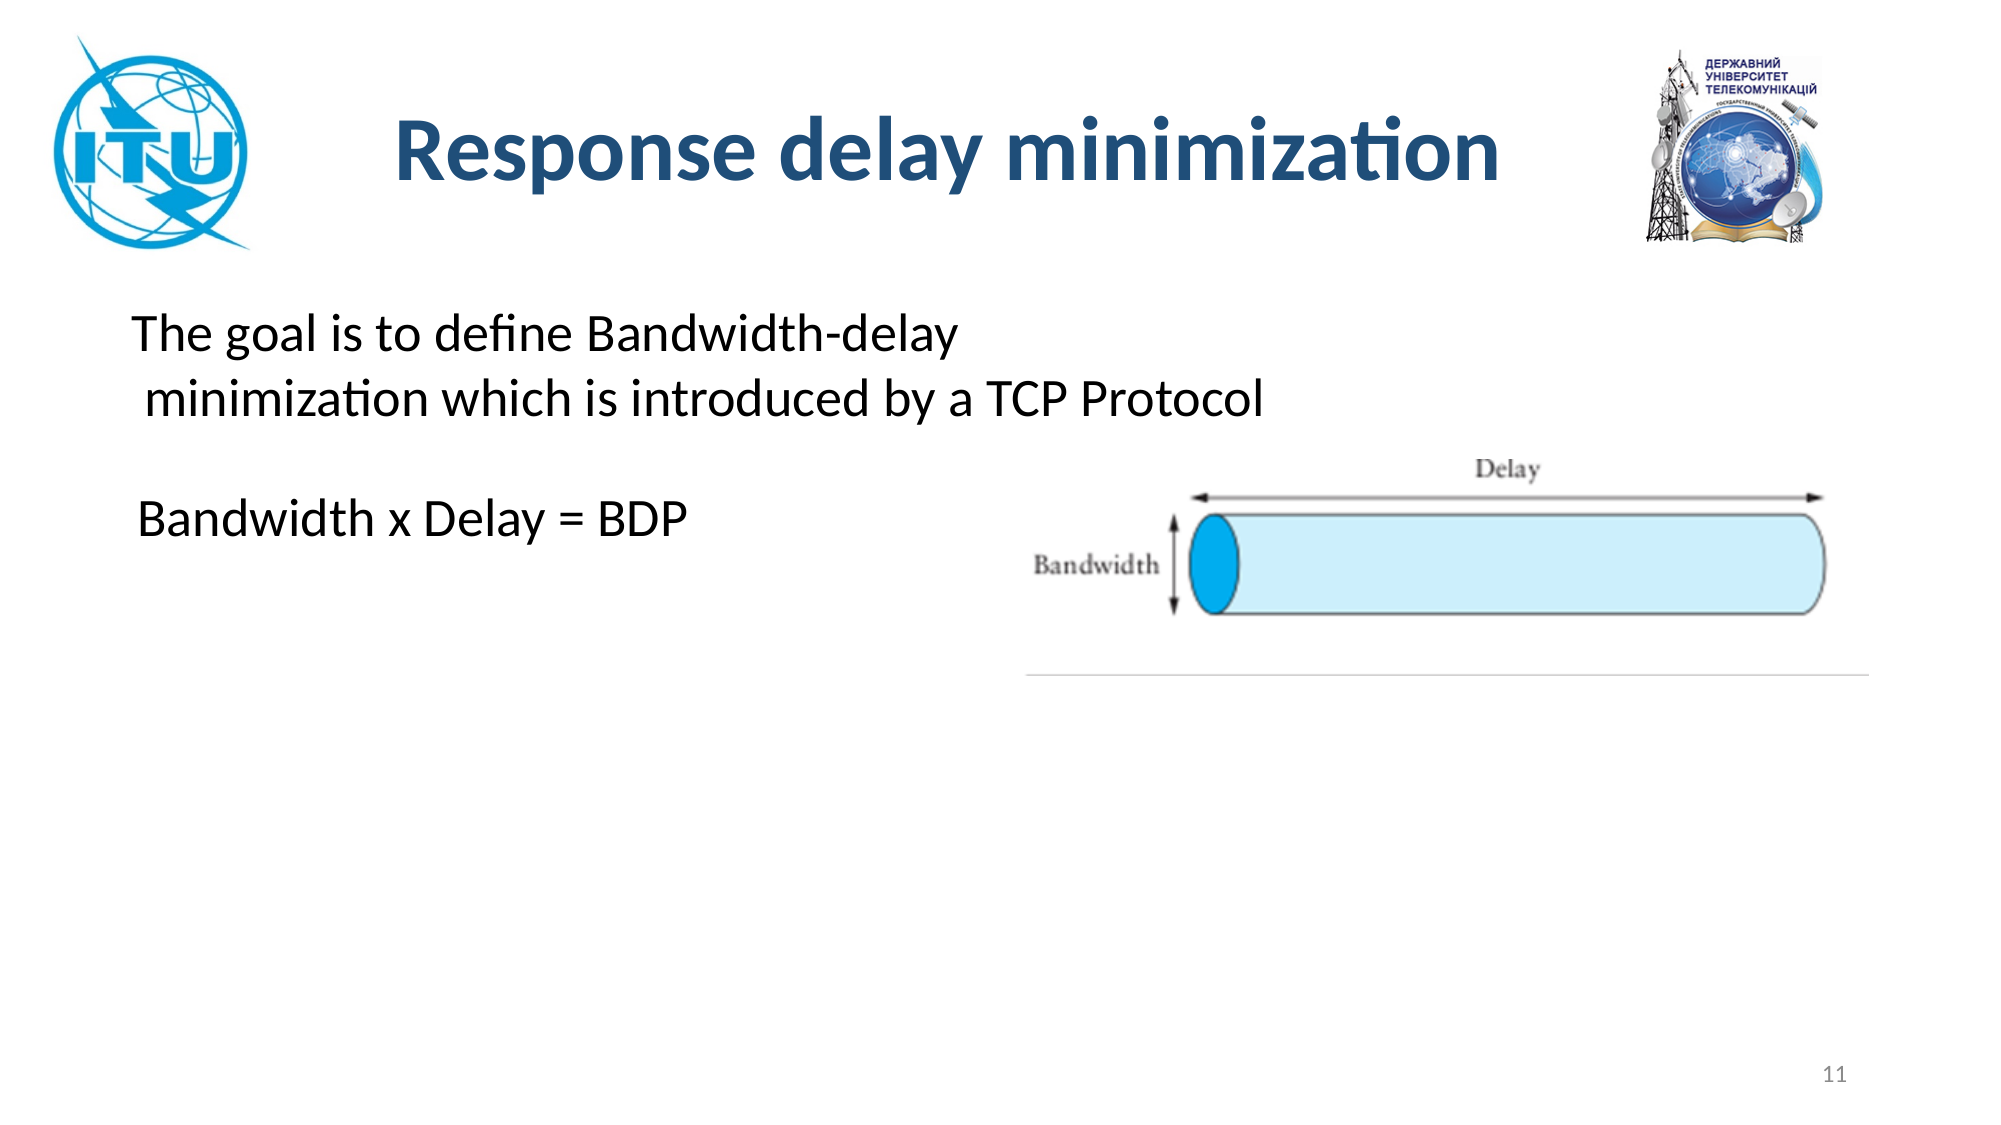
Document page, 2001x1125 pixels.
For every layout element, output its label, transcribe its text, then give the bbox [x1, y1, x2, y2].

text_box Response delay minimization [380, 81, 1570, 207]
picture [10, 11, 289, 290]
slide_number 11 [1412, 1042, 1863, 1103]
picture [1022, 459, 1869, 676]
text_box Bandwidth x Delay = BDP [122, 474, 893, 555]
text_box The goal is to define Bandwidth-delay minimization which is introduced by a TCP Protocol [117, 289, 1858, 500]
picture [1630, 46, 1831, 247]
